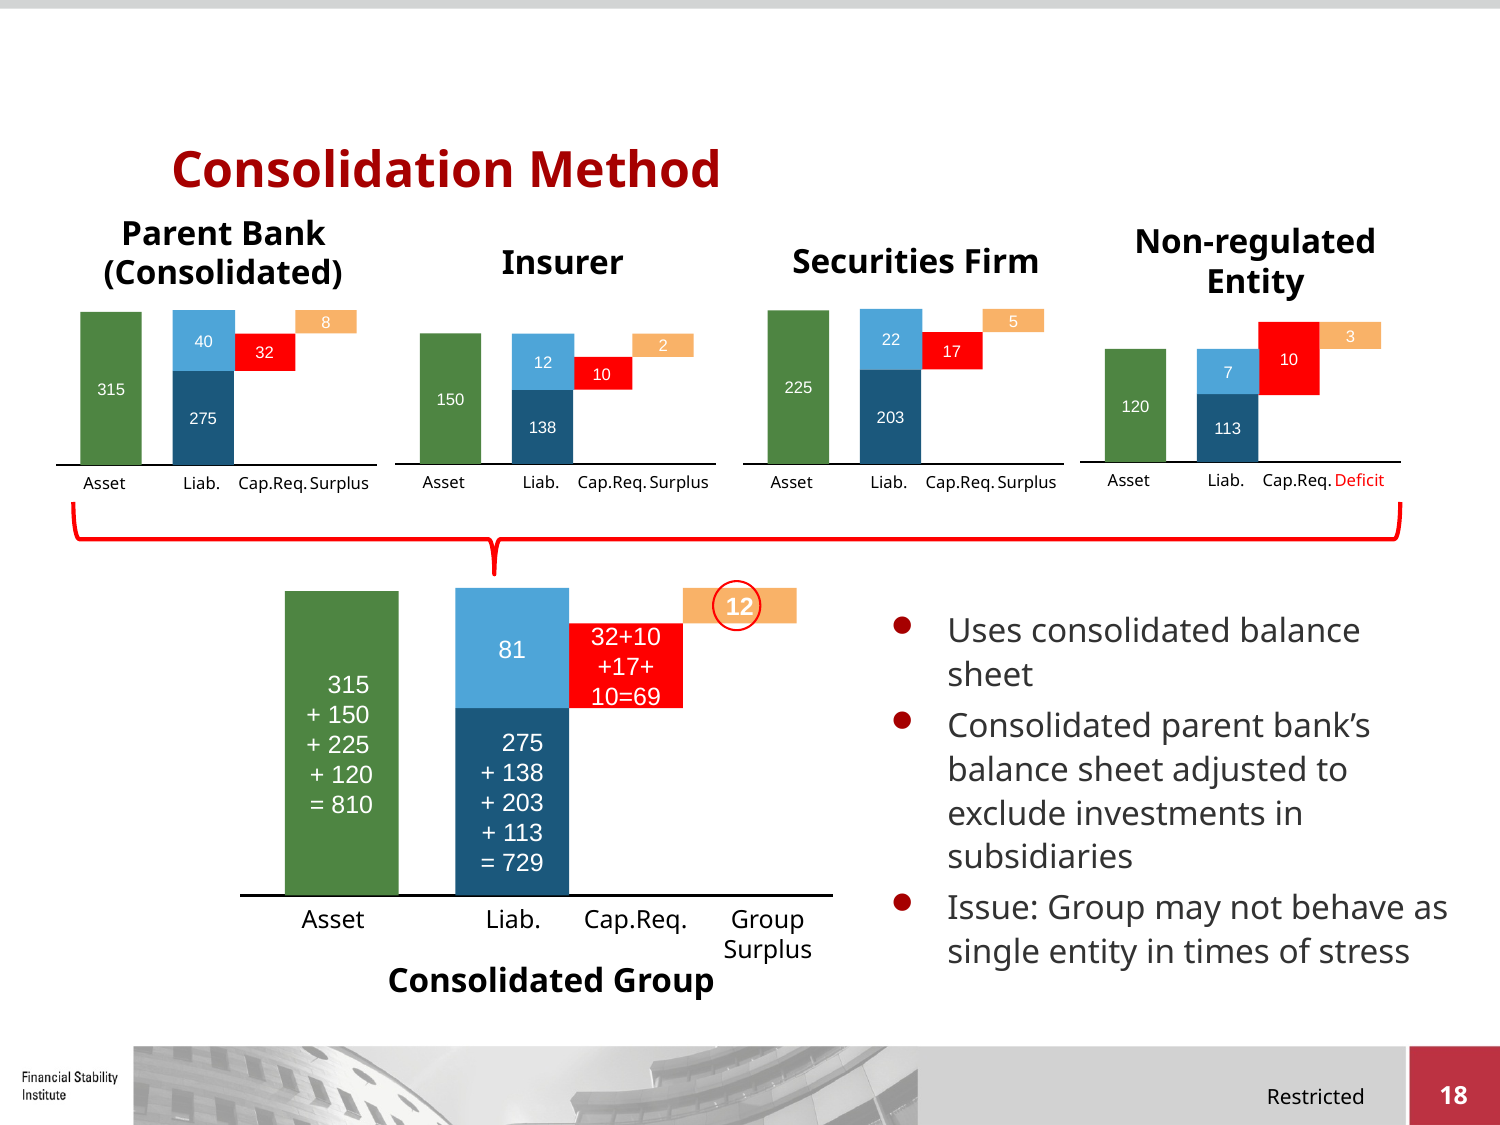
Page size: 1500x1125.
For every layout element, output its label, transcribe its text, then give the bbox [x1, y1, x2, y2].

text_box Parent Bank (Consolidated) [28, 204, 419, 299]
picture [21, 1044, 1500, 1125]
list Uses consolidated balance sheet Consolidated parent bank’s balance sheet adjusted to exclude investments in subsidiaries Issue: Group may not behave as single entity in times of stress [891, 605, 1455, 1018]
text_box Insurer [409, 233, 717, 289]
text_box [240, 587, 832, 972]
slide_number 18 [1407, 1072, 1500, 1125]
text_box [395, 333, 730, 500]
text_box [56, 309, 391, 502]
text_box Non-regulated Entity [1101, 212, 1410, 308]
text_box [1080, 321, 1415, 498]
text_box [722, 581, 751, 586]
text_box Consolidated Group [340, 980, 763, 1007]
text_box [73, 504, 1401, 575]
title Consolidation Method [171, 137, 1398, 214]
text_box Securities Firm [762, 232, 1070, 288]
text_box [743, 308, 1078, 500]
